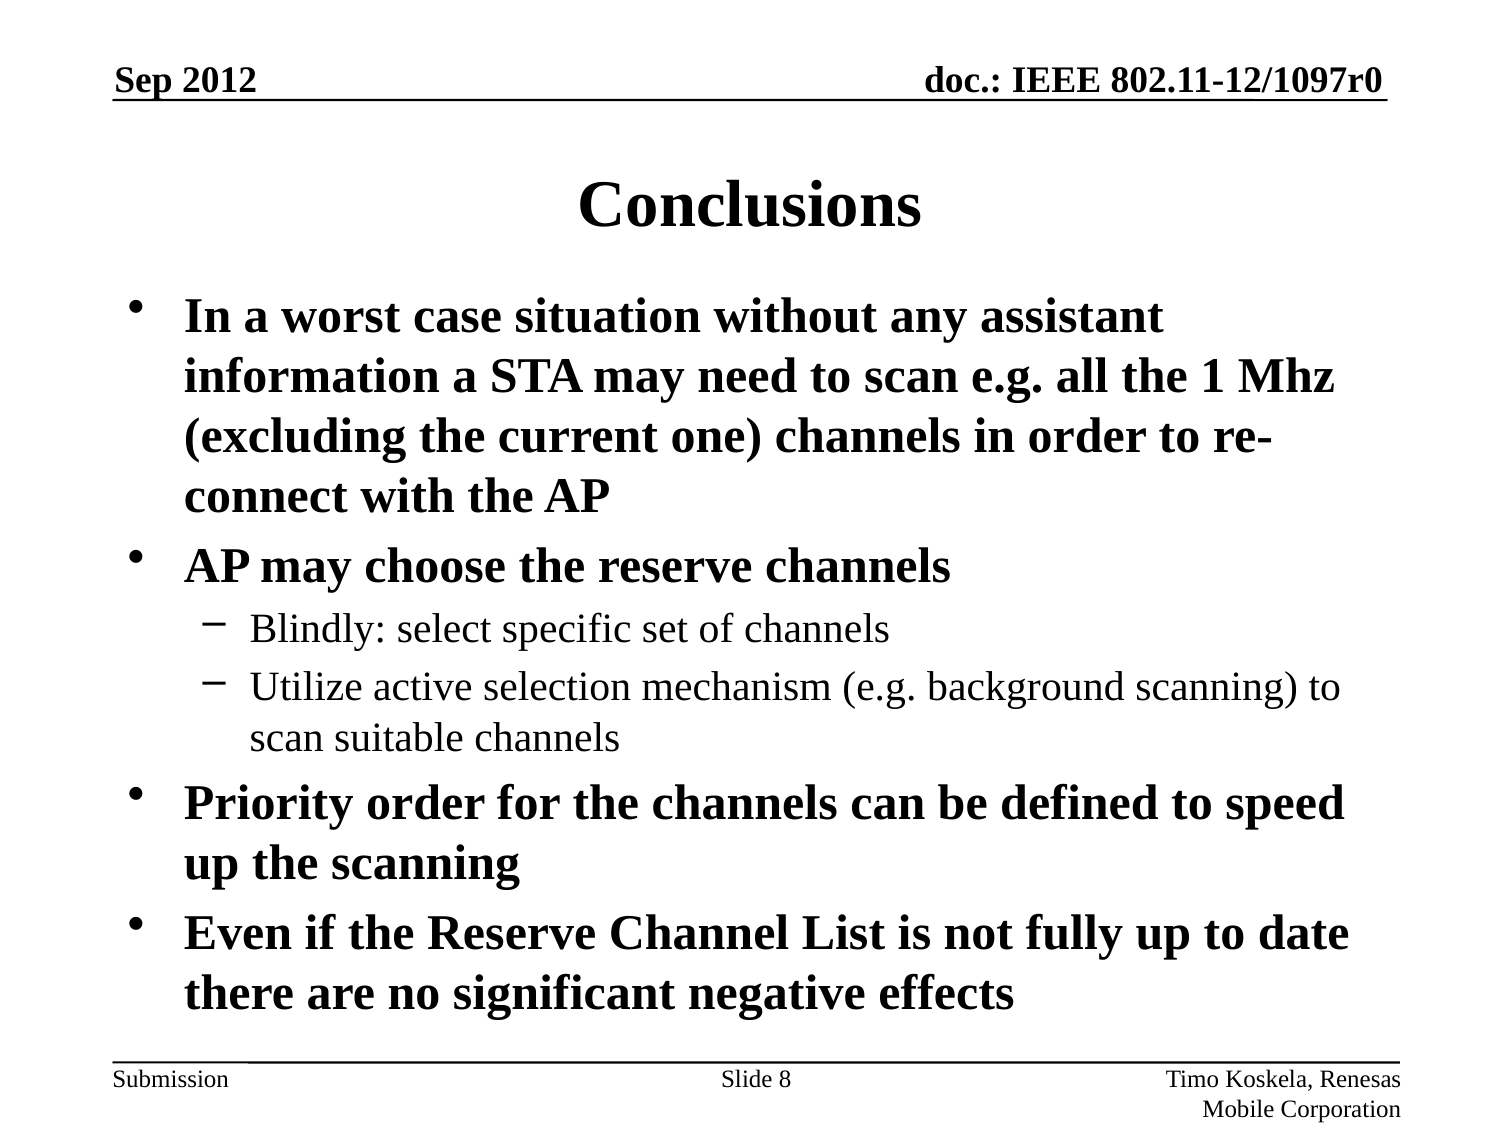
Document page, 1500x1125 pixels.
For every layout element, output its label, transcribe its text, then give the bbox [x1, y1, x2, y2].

footer Timo Koskela, Renesas Mobile Corporation [1108, 1062, 1402, 1093]
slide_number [114, 54, 413, 100]
slide_number Slide 8 [712, 1062, 800, 1093]
list In a worst case situation without any assistant information a STA may need to scan e.g. all the 1 Mhz (excluding the current one) channels in order to re-connect with the AP AP may choose the reserve channels Blindly: select specific set of channels Utilize active selection mechanism (e.g. background scanning) to scan suitable channels Priority order for the channels can be defined to speed up the scanning Even if the Reserve Channel List is not fully up to date there are no significant negative effects [112, 288, 1388, 1013]
title Conclusions [112, 112, 1388, 288]
